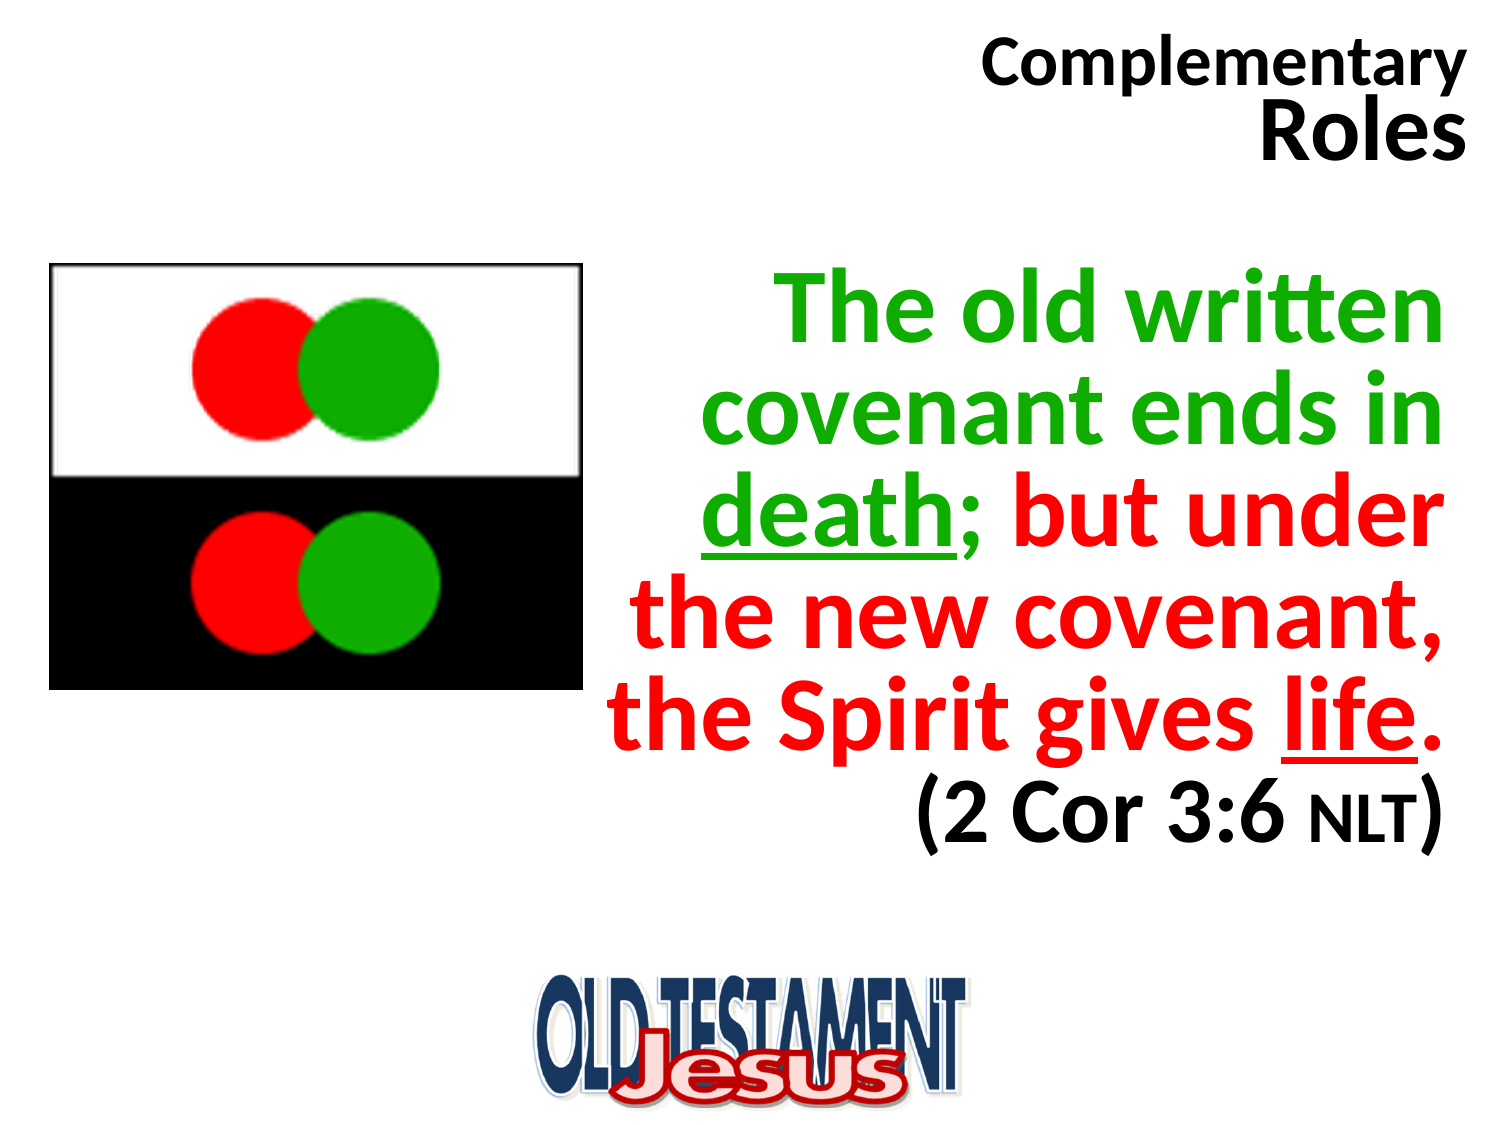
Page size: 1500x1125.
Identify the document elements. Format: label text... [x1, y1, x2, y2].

text_box Complementary Roles [963, 29, 1484, 184]
title The old written covenant ends in death; but under the new covenant, the Spirit gives life. (2 Cor 3:6 NLT) [582, 350, 1462, 772]
picture [532, 971, 968, 1108]
picture [49, 263, 583, 690]
